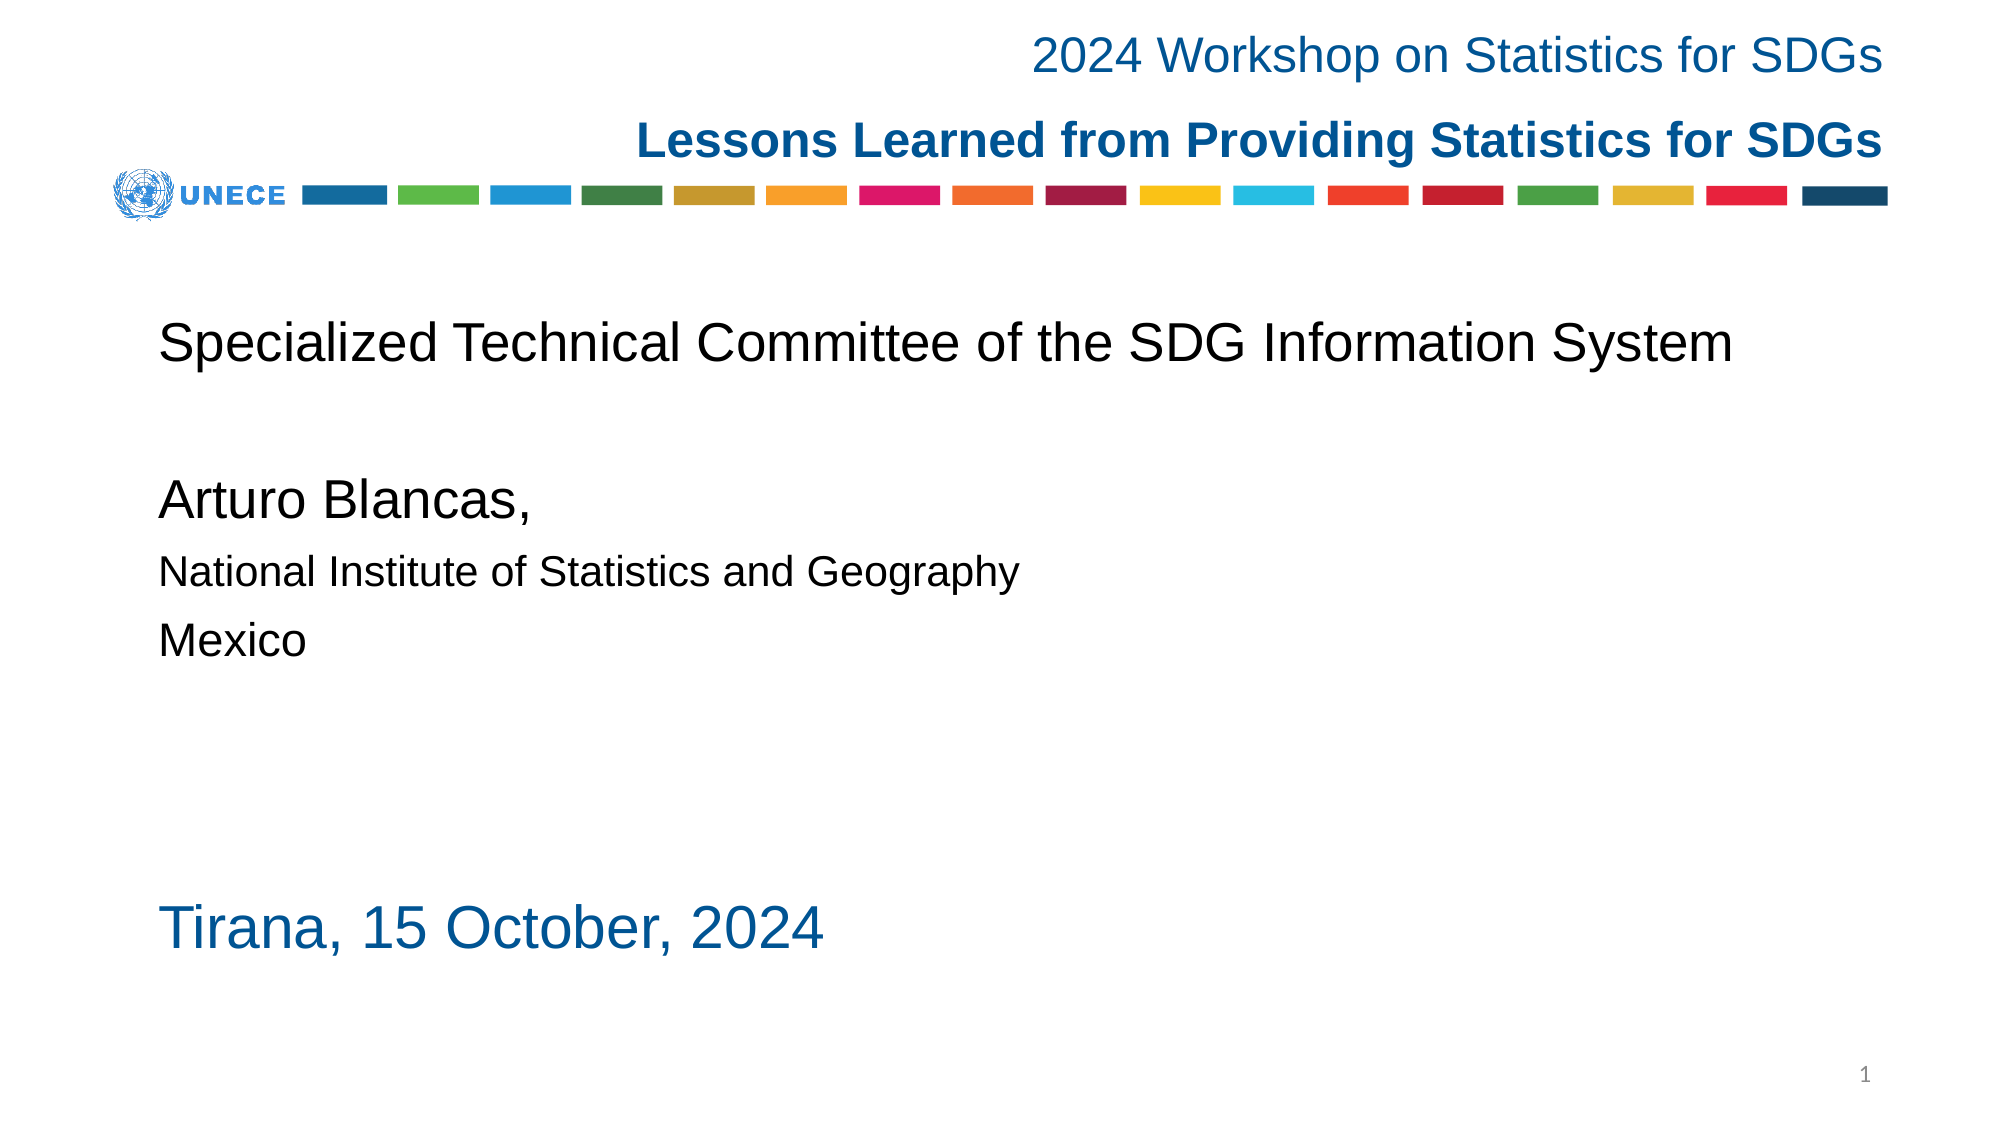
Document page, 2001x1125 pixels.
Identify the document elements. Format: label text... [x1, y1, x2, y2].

list Specialized Technical Committee of the SDG Information System Arturo Blancas, National Institute of Statistics and Geography Mexico Tirana, 15 October, 2024 [125, 230, 1895, 974]
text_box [109, 167, 1888, 222]
text_box [66, 14, 1899, 178]
slide_number 1 [1412, 1042, 1887, 1103]
text_box 2024 Workshop on Statistics for SDGs Lessons Learned from Providing Statistics for SDGs [546, 15, 1899, 176]
